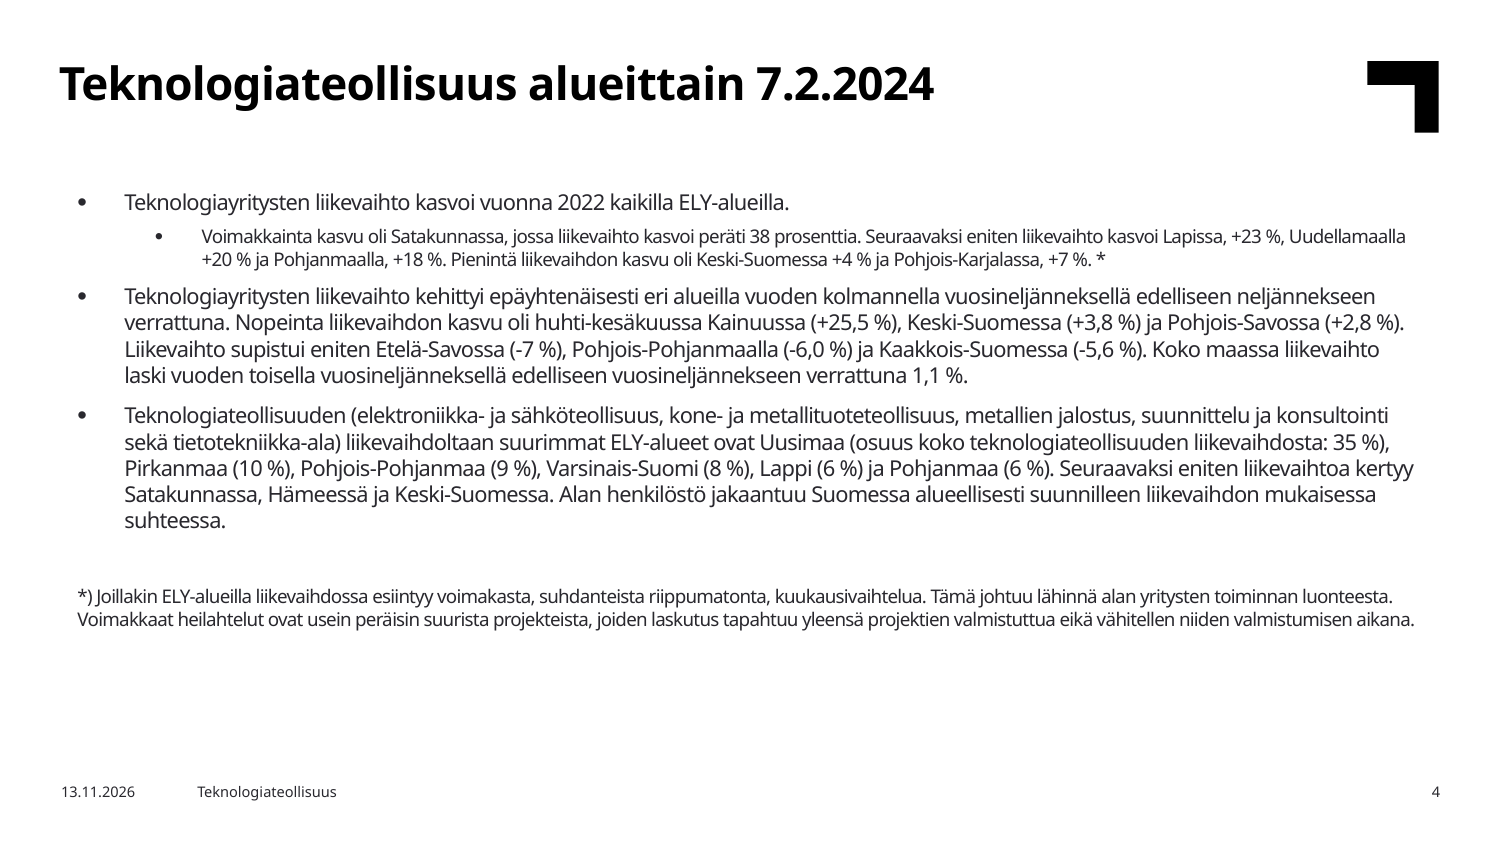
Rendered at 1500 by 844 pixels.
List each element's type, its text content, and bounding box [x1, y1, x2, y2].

footer Teknologiateollisuus [182, 775, 395, 803]
list Teknologiateollisuus alueittain 7.2.2024 [41, 46, 1353, 181]
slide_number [46, 775, 182, 803]
slide_number 4 [1313, 775, 1456, 803]
list Teknologiayritysten liikevaihto kasvoi vuonna 2022 kaikilla ELY-alueilla. Voimakkainta kasvu oli Satakunnassa, jossa liikevaihto kasvoi peräti 38 prosenttia. Seuraavaksi eniten liikevaihto kasvoi Lapissa, +23 %, Uudellamaalla +20 % ja Pohjanmaalla, +18 %. Pienintä liikevaihdon kasvu oli Keski-Suomessa +4 % ja Pohjois-Karjalassa, +7 %. * Teknologiayritysten liikevaihto kehittyi epäyhtenäisesti eri alueilla vuoden kolmannella vuosineljänneksellä edelliseen neljännekseen verrattuna. Nopeinta liikevaihdon kasvu oli huhti-kesäkuussa Kainuussa (+25,5 %), Keski-Suomessa (+3,8 %) ja Pohjois-Savossa (+2,8 %). Liikevaihto supistui eniten Etelä-Savossa (-7 %), Pohjois-Pohjanmaalla (-6,0 %) ja Kaakkois-Suomessa (-5,6 %). Koko maassa liikevaihto laski vuoden toisella vuosineljänneksellä edelliseen vuosineljännekseen verrattuna 1,1 %. Teknologiateollisuuden (elektroniikka- ja sähköteollisuus, kone- ja metallituoteteollisuus, metallien jalostus, suunnittelu ja konsultointi sekä tietotekniikka-ala) liikevaihdoltaan suurimmat ELY-alueet ovat Uusimaa (osuus koko teknologiateollisuuden liikevaihdosta: 35 %), Pirkanmaa (10 %), Pohjois-Pohjanmaa (9 %), Varsinais-Suomi (8 %), Lappi (6 %) ja Pohjanmaa (6 %). Seuraavaksi eniten liikevaihtoa kertyy Satakunnassa, Hämeessä ja Keski-Suomessa. Alan henkilöstö jakaantuu Suomessa alueellisesti suunnilleen liikevaihdon mukaisessa suhteessa. *) Joillakin ELY-alueilla liikevaihdossa esiintyy voimakasta, suhdanteista riippumatonta, kuukausivaihtelua. Tämä johtuu lähinnä alan yritysten toiminnan luonteesta. Voimakkaat heilahtelut ovat usein peräisin suurista projekteista, joiden laskutus tapahtuu yleensä projektien valmistuttua eikä vähitellen niiden valmistumisen aikana. [62, 181, 1439, 762]
